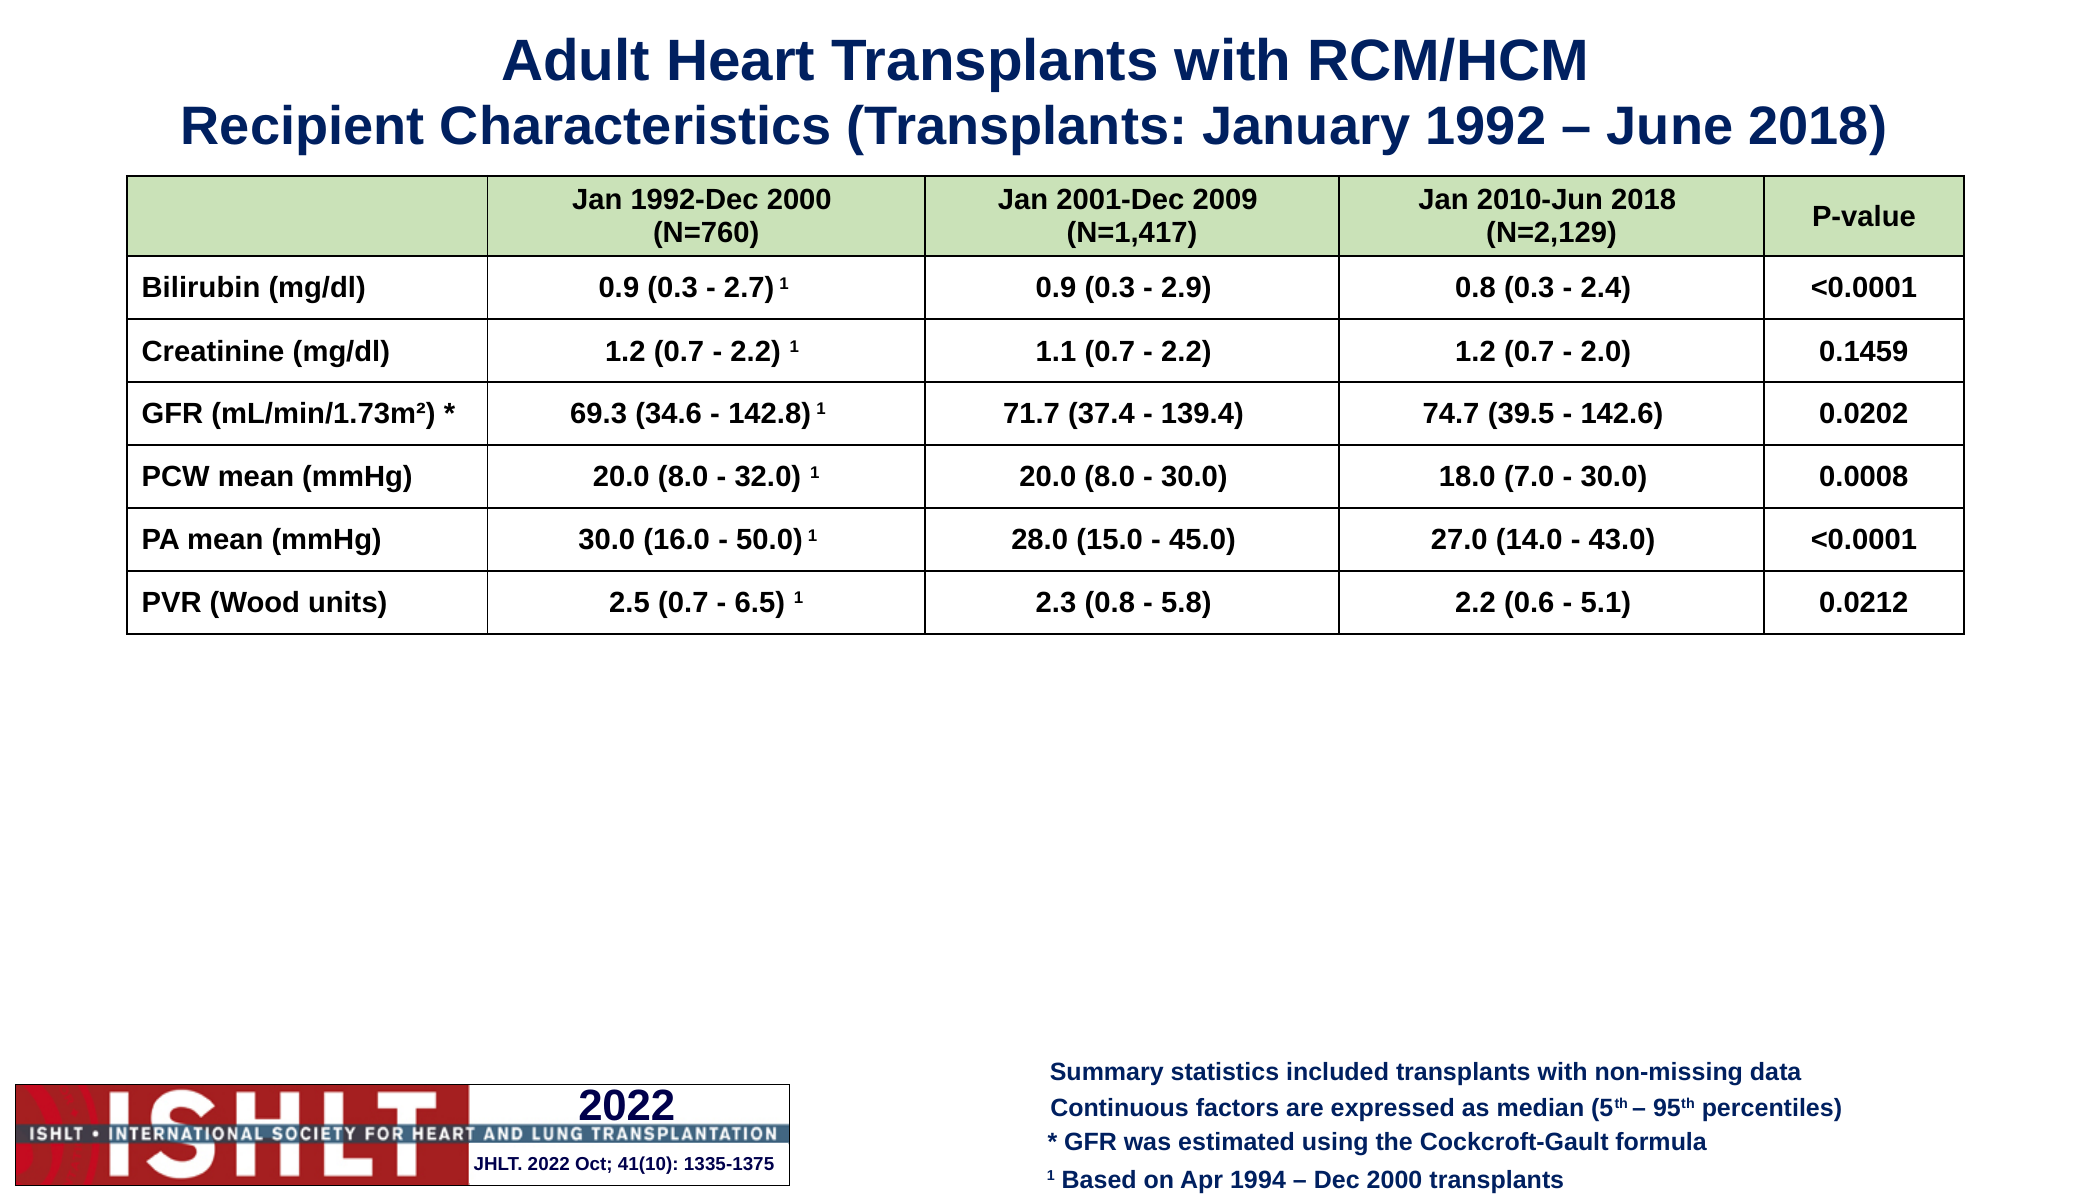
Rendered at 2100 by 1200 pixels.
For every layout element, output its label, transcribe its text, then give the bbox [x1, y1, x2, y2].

table_cell 69.3 (34.6 - 142.8) 1 [488, 383, 924, 444]
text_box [15, 1068, 790, 1187]
table_cell 0.0008 [1765, 446, 1963, 507]
table_header Jan 2010-Jun 2018 (N=2,129) [1340, 177, 1763, 255]
table_cell Bilirubin (mg/dl) [128, 257, 487, 318]
title Adult Heart Transplants with RCM/HCM [183, 0, 1908, 139]
table_cell <0.0001 [1765, 257, 1963, 318]
table_header [128, 177, 487, 255]
table_cell 2.2 (0.6 - 5.1) [1340, 572, 1763, 633]
table_cell PA mean (mmHg) [128, 509, 487, 570]
table_cell PCW mean (mmHg) [128, 446, 487, 507]
text_box 1 Based on Apr 1994 – Dec 2000 transplants [1012, 1155, 1600, 1200]
table_cell 0.9 (0.3 - 2.9) [926, 257, 1338, 318]
table_cell 0.8 (0.3 - 2.4) [1340, 257, 1763, 318]
table_cell 28.0 (15.0 - 45.0) [926, 509, 1338, 570]
text_box Continuous factors are expressed as median (5th – 95th percentiles) [887, 1084, 2013, 1129]
table_cell 1.2 (0.7 - 2.2) 1 [488, 320, 924, 381]
table_cell 30.0 (16.0 - 50.0) 1 [488, 509, 924, 570]
table_cell 20.0 (8.0 - 30.0) [926, 446, 1338, 507]
table_cell 71.7 (37.4 - 139.4) [926, 383, 1338, 444]
table_cell Creatinine (mg/dl) [128, 320, 487, 381]
table_cell 0.0202 [1765, 383, 1963, 444]
table_cell 0.9 (0.3 - 2.7) 1 [488, 257, 924, 318]
table_cell 27.0 (14.0 - 43.0) [1340, 509, 1763, 570]
table_cell 1.1 (0.7 - 2.2) [926, 320, 1338, 381]
text_box Summary statistics included transplants with non-missing data [1035, 1048, 2100, 1093]
table_cell 0.1459 [1765, 320, 1963, 381]
table_cell 74.7 (39.5 - 142.6) [1340, 383, 1763, 444]
table_cell GFR (mL/min/1.73m²) * [128, 383, 487, 444]
table_header Jan 2001-Dec 2009 (N=1,417) [926, 177, 1338, 255]
table_cell 2.3 (0.8 - 5.8) [926, 572, 1338, 633]
table_cell <0.0001 [1765, 509, 1963, 570]
table_cell 2.5 (0.7 - 6.5) 1 [488, 572, 924, 633]
text_box Recipient Characteristics (Transplants: January 1992 – June 2018) [160, 78, 1911, 168]
table_cell PVR (Wood units) [128, 572, 487, 633]
table_header P-value [1765, 177, 1963, 255]
table_cell 18.0 (7.0 - 30.0) [1340, 446, 1763, 507]
text_box * GFR was estimated using the Cockcroft-Gault formula [1032, 1118, 1724, 1163]
table_cell 1.2 (0.7 - 2.0) [1340, 320, 1763, 381]
table_cell 20.0 (8.0 - 32.0) 1 [488, 446, 924, 507]
table_header Jan 1992-Dec 2000 (N=760) [488, 177, 924, 255]
table_cell 0.0212 [1765, 572, 1963, 633]
